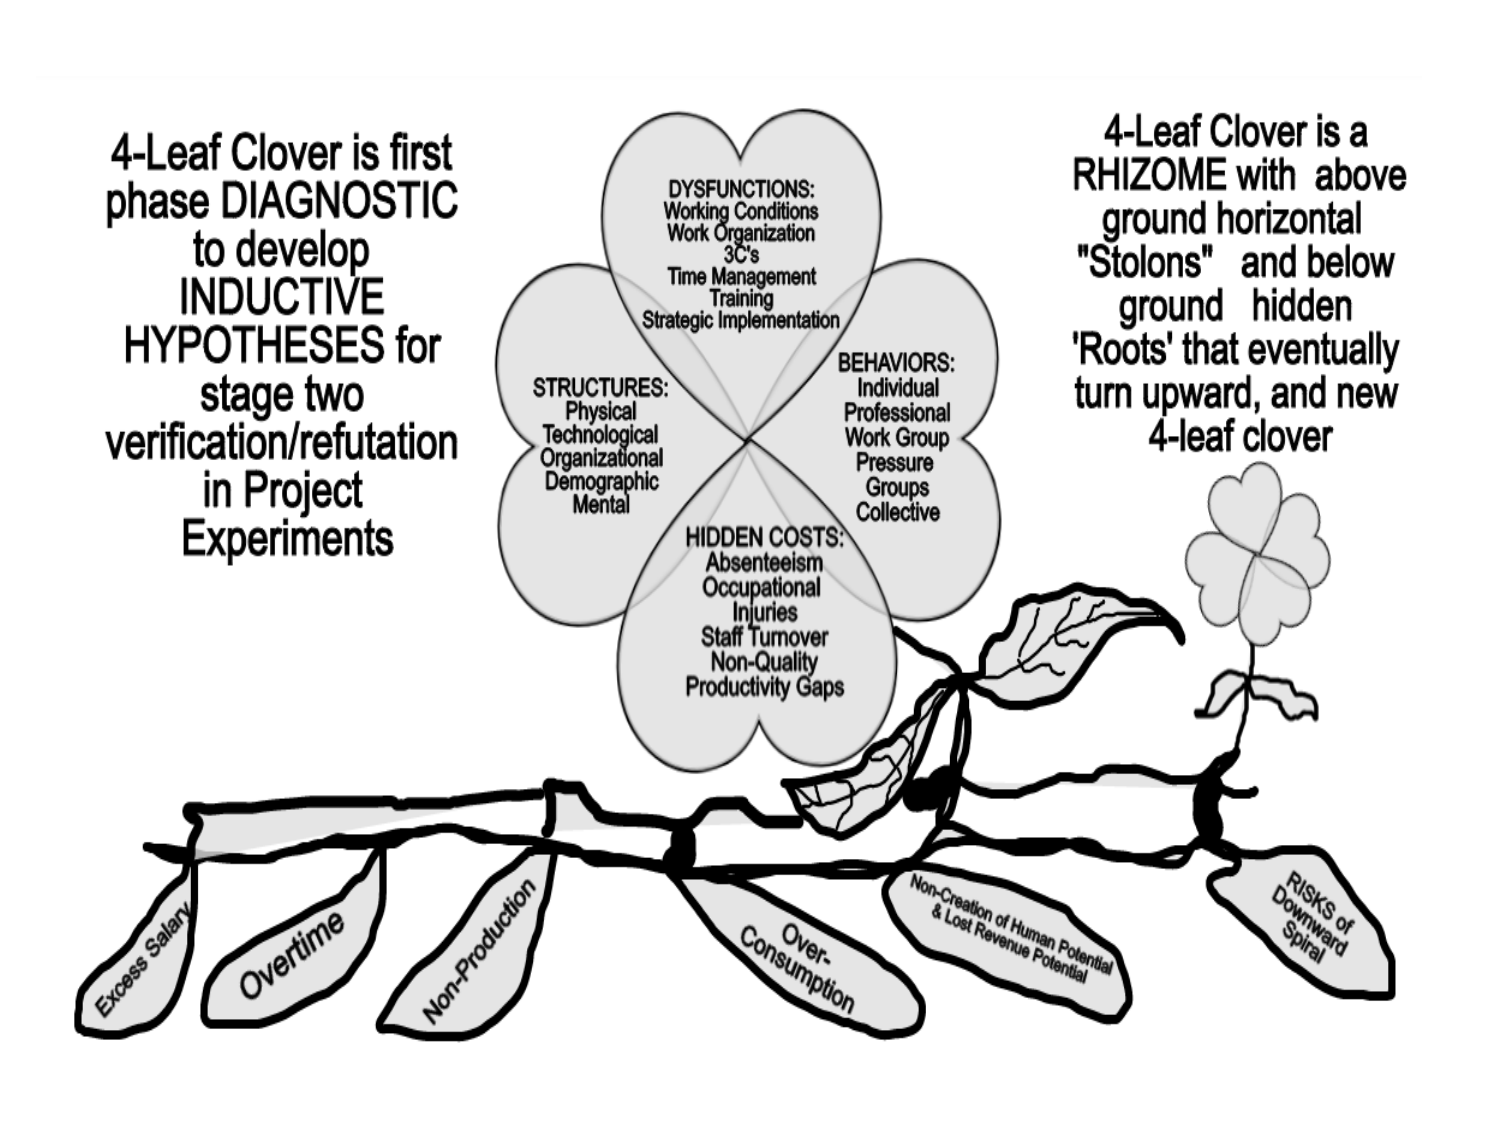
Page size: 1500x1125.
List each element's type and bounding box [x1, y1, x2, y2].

picture [36, 76, 1422, 1058]
